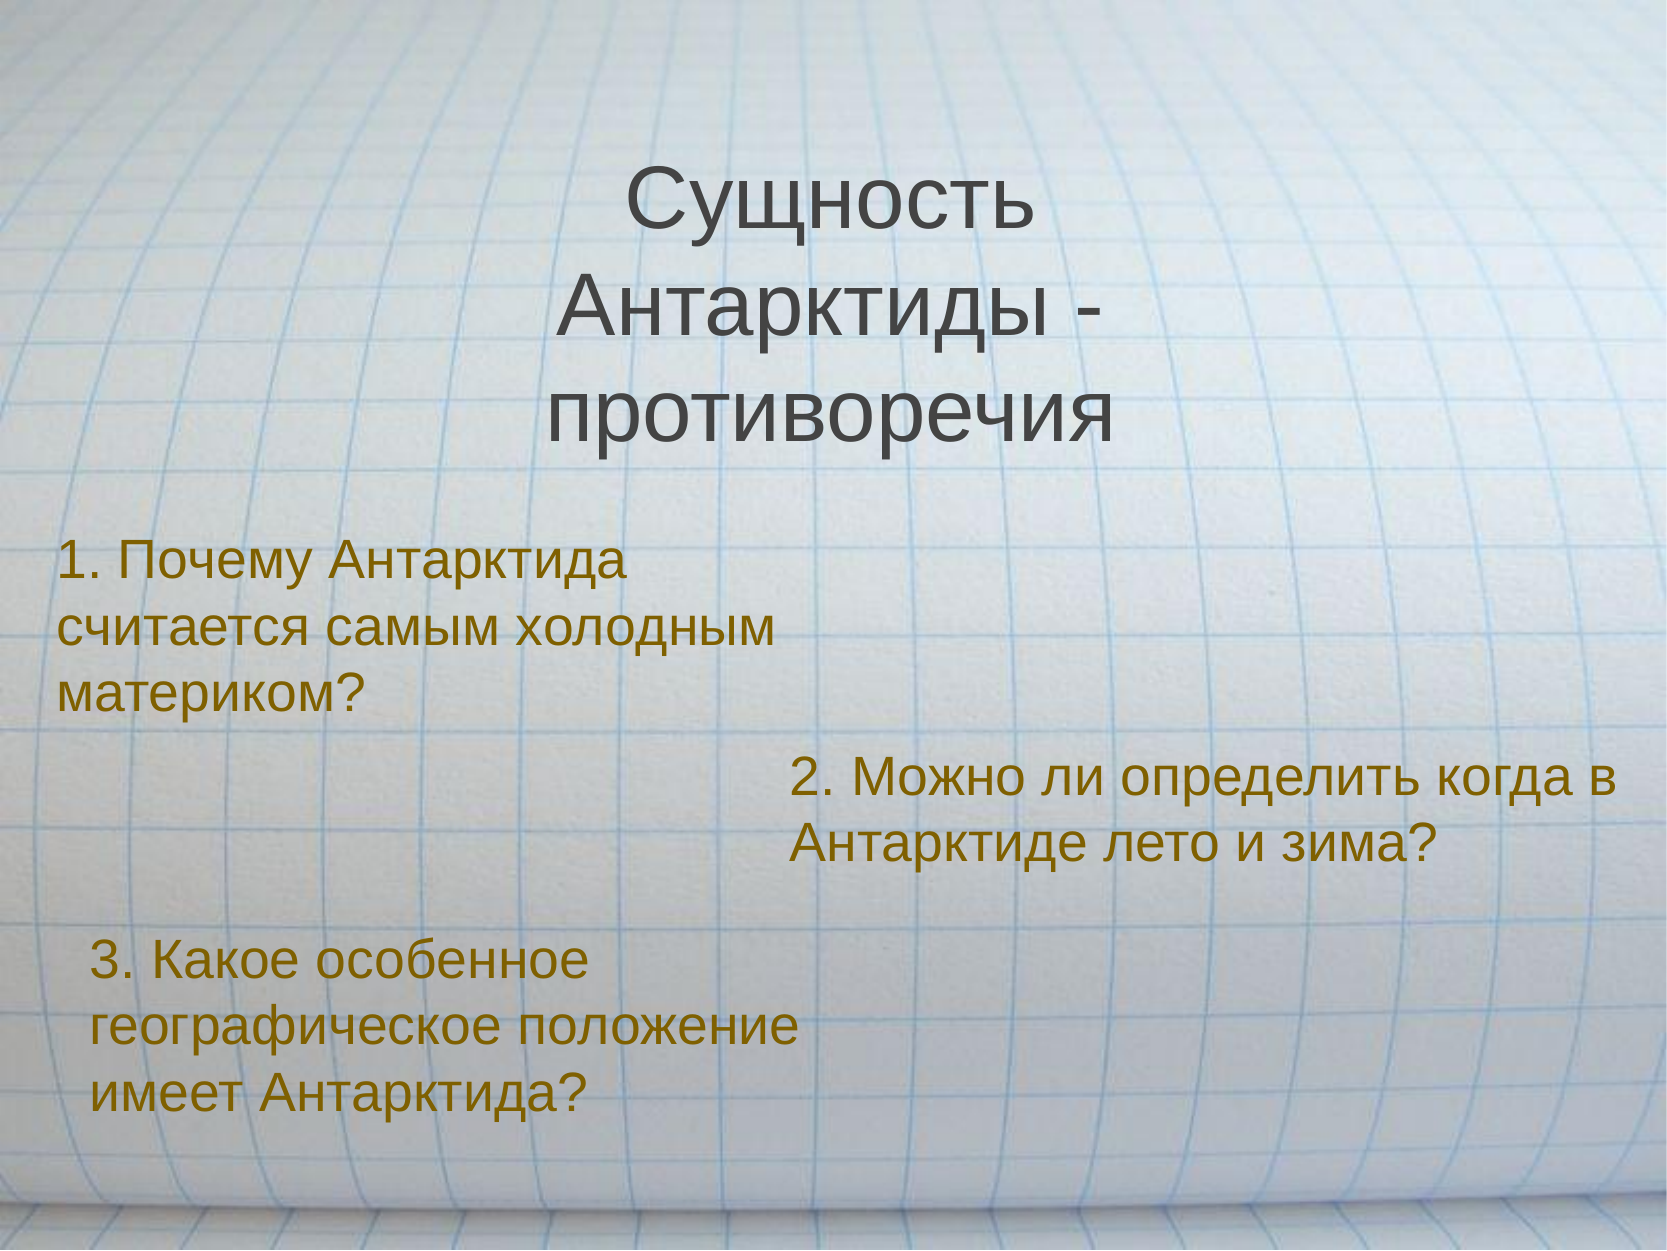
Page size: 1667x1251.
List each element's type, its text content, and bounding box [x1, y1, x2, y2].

picture [0, 0, 1667, 1250]
text_box 3. Какое особенное географическое положение имеет Антарктида? [83, 916, 818, 1148]
text_box Сущность Антарктиды - противоречия [449, 133, 1213, 509]
text_box 1. Почему Антарктида считается самым холодным материком? [50, 516, 896, 692]
text_box 2. Можно ли определить когда в Антарктиде лето и зима? [783, 733, 1632, 935]
